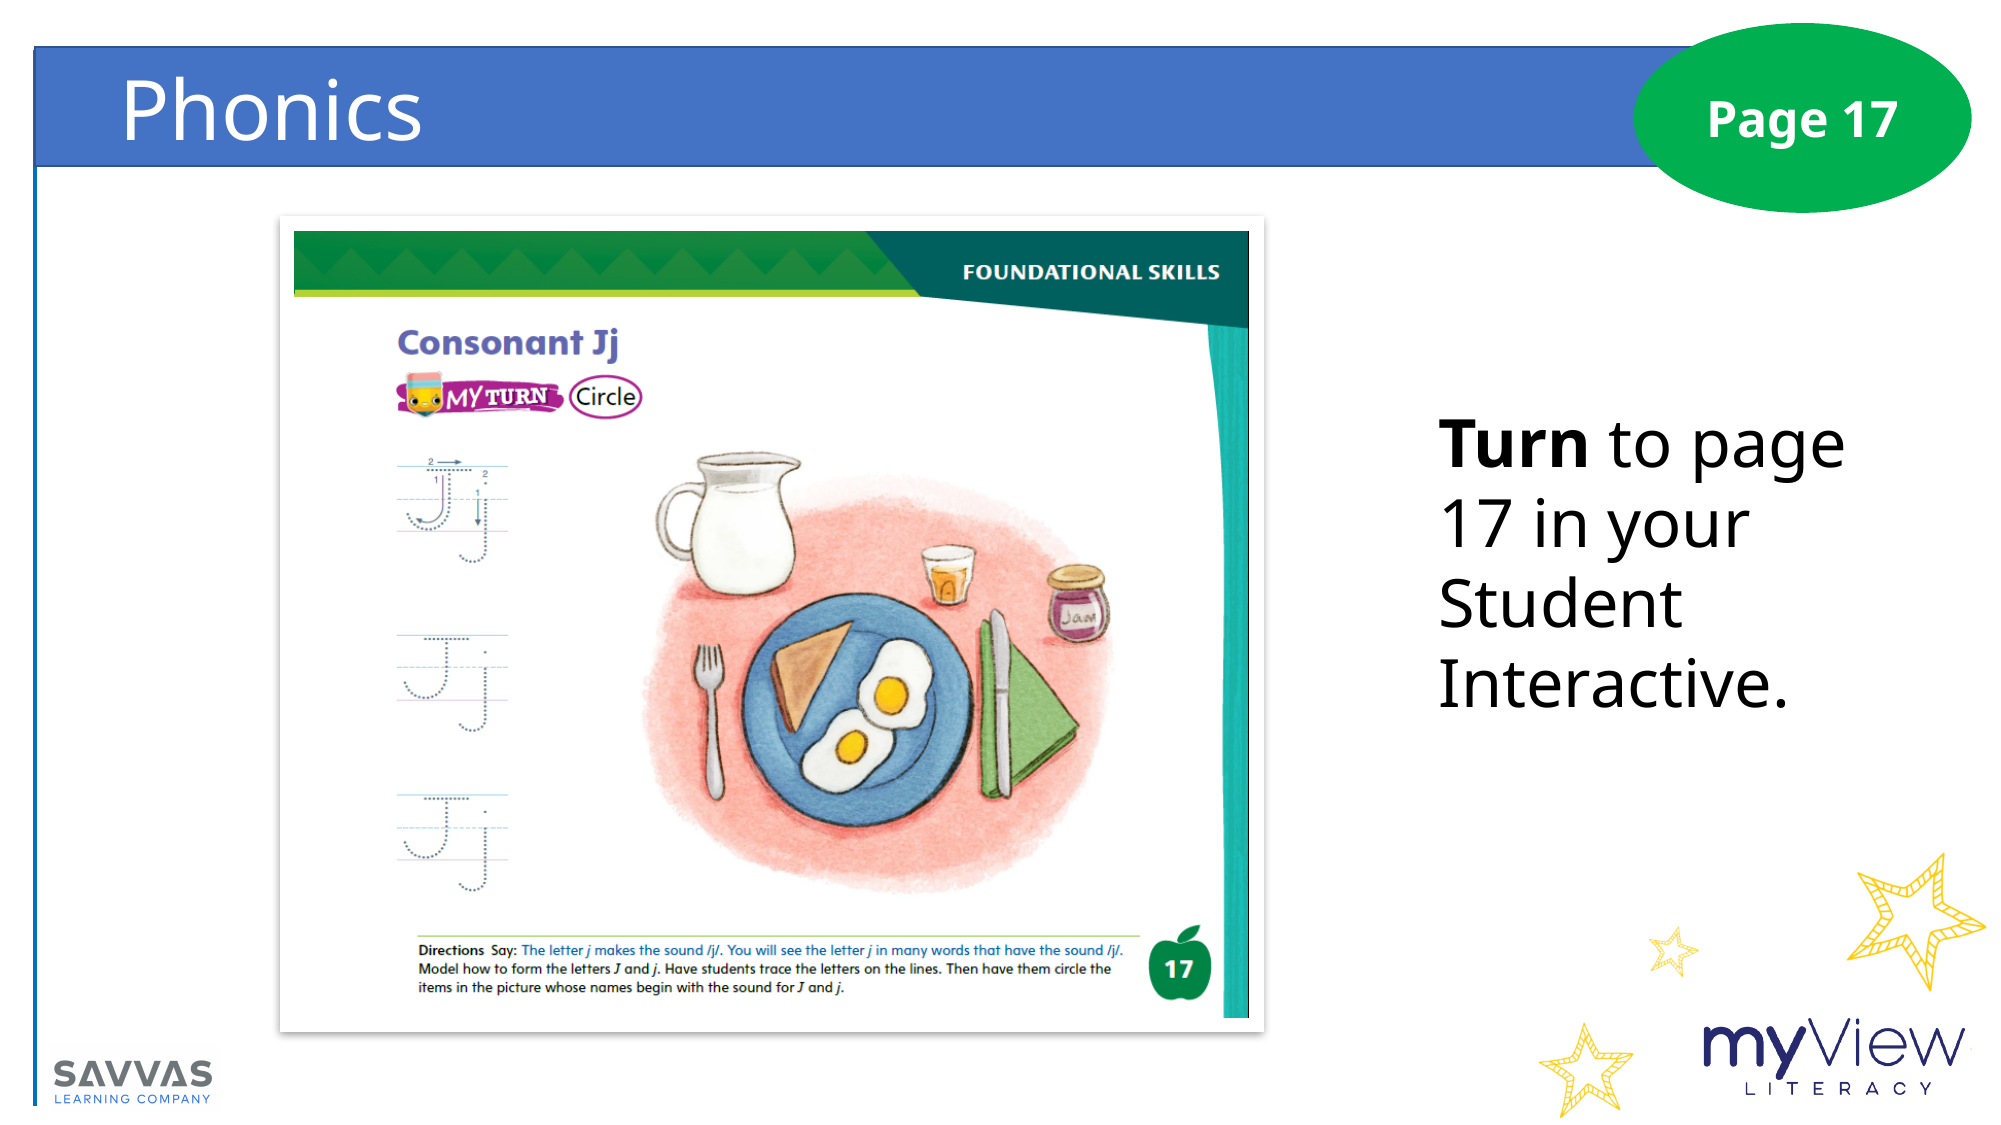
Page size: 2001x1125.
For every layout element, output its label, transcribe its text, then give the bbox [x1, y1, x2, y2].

picture [1509, 814, 2000, 1125]
text_box Page 17 [1633, 23, 1972, 213]
picture [48, 1043, 220, 1113]
text_box Turn to page 17 in your Student Interactive. [1423, 393, 1877, 729]
picture [293, 230, 1250, 1018]
text_box Phonics [34, 46, 1690, 167]
